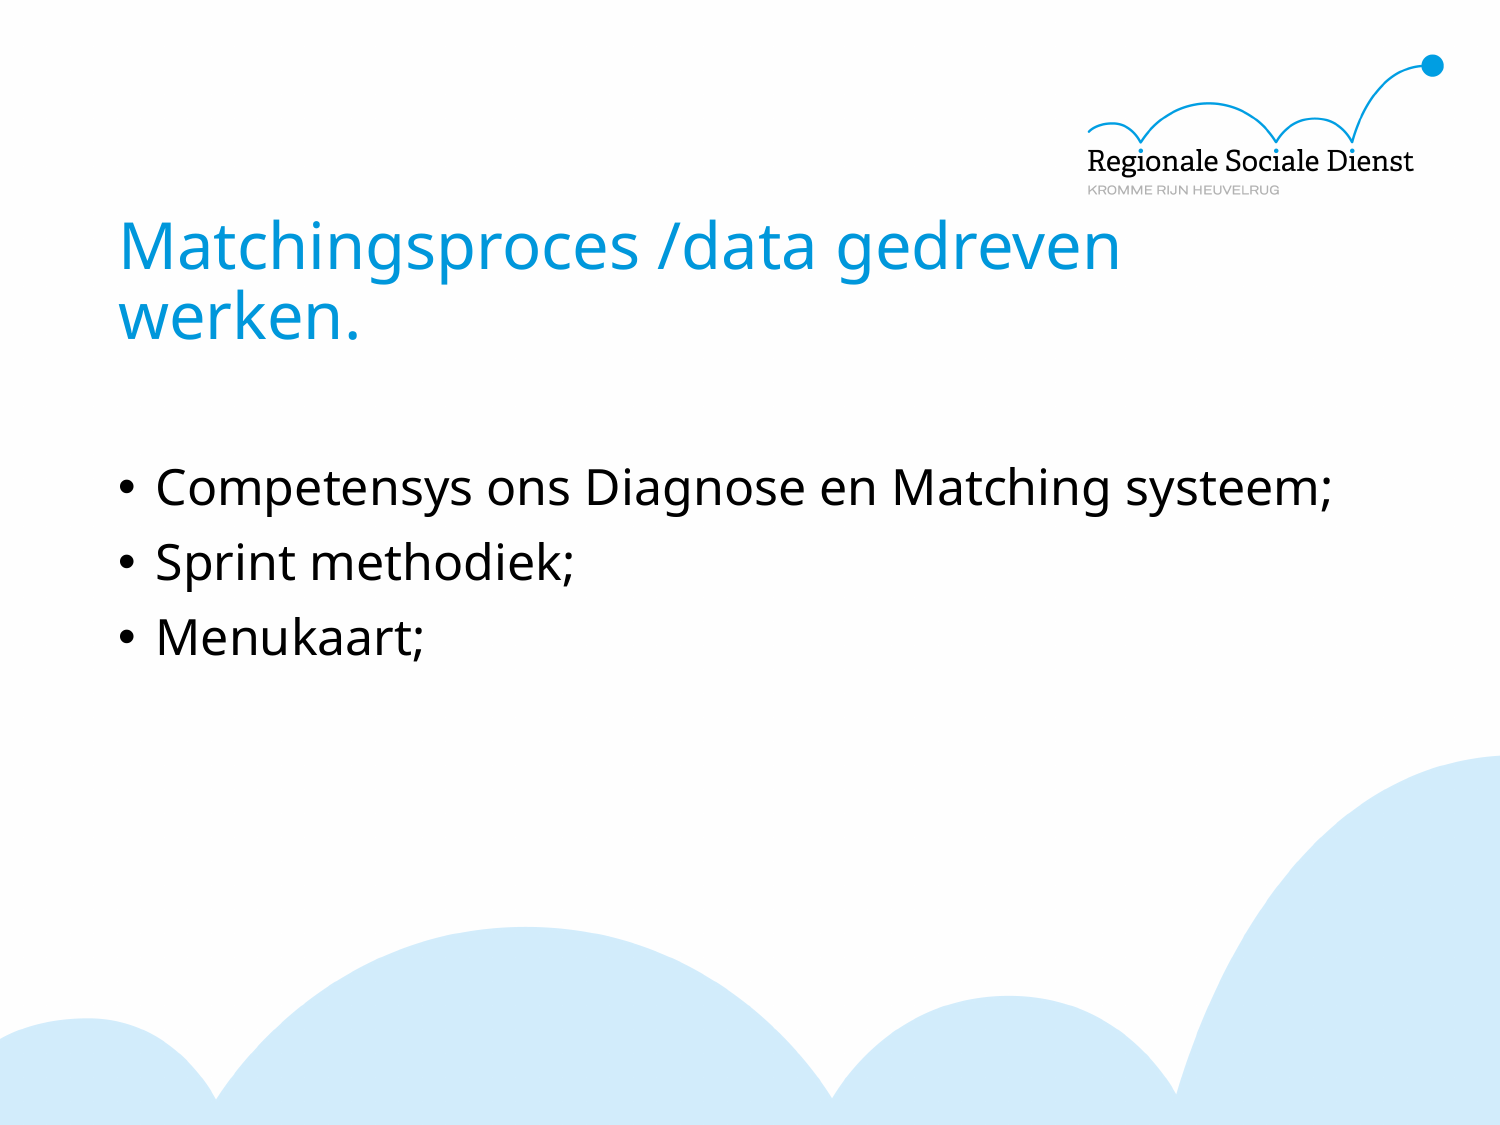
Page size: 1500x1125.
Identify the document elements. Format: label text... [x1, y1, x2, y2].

picture [0, 0, 1500, 1125]
title Matchingsproces /data gedreven werken. [103, 205, 1397, 299]
list Competensys ons Diagnose en Matching systeem; Sprint methodiek; Menukaart; [103, 299, 1397, 1014]
